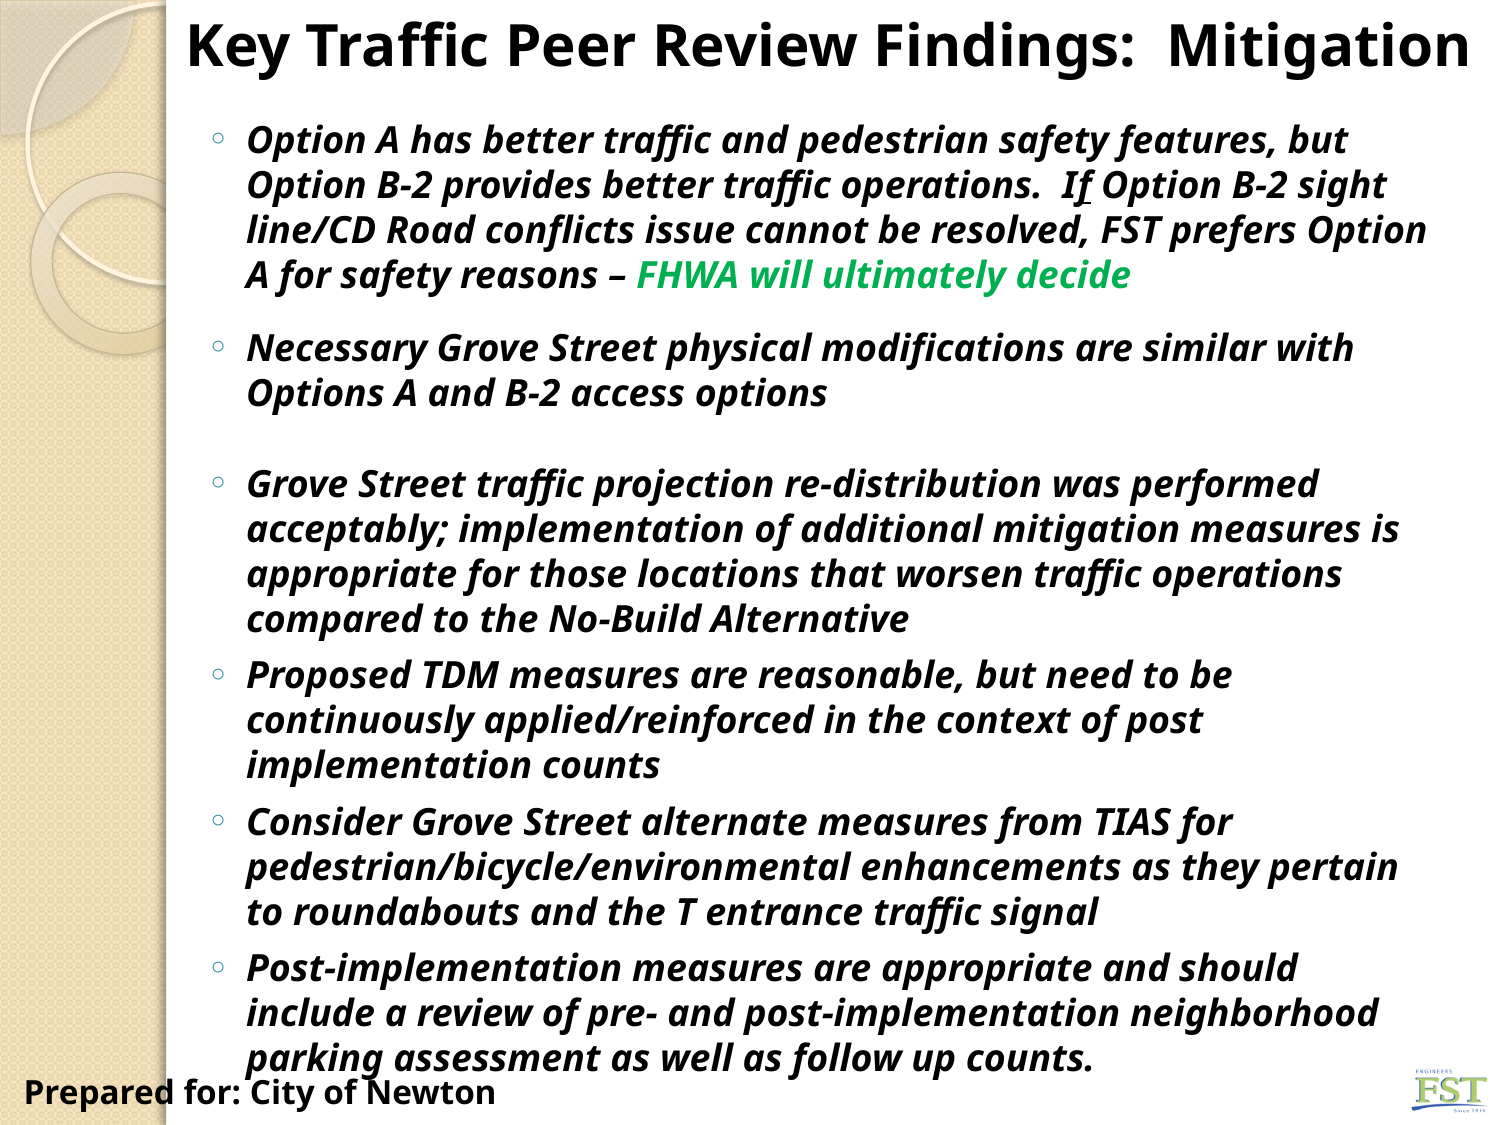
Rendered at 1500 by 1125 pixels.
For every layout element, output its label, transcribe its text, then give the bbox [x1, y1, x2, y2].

picture [1406, 1063, 1494, 1116]
title Key Traffic Peer Review Findings: Mitigation [170, 0, 1500, 131]
text_box Prepared for: City of Newton [8, 1064, 512, 1119]
list Option A has better traffic and pedestrian safety features, but Option B-2 provides better traffic operations. If Option B-2 sight line/CD Road conflicts issue cannot be resolved, FST prefers Option A for safety reasons – FHWA will ultimately decide Necessary Grove Street physical modifications are similar with Options A and B-2 access options Grove Street traffic projection re-distribution was performed acceptably; implementation of additional mitigation measures is appropriate for those locations that worsen traffic operations compared to the No-Build Alternative Proposed TDM measures are reasonable, but need to be continuously applied/reinforced in the context of post implementation counts Consider Grove Street alternate measures from TIAS for pedestrian/bicycle/environmental enhancements as they pertain to roundabouts and the T entrance traffic signal Post-implementation measures are appropriate and should include a review of pre- and post-implementation neighborhood parking assessment as well as follow up counts. [125, 70, 1449, 962]
